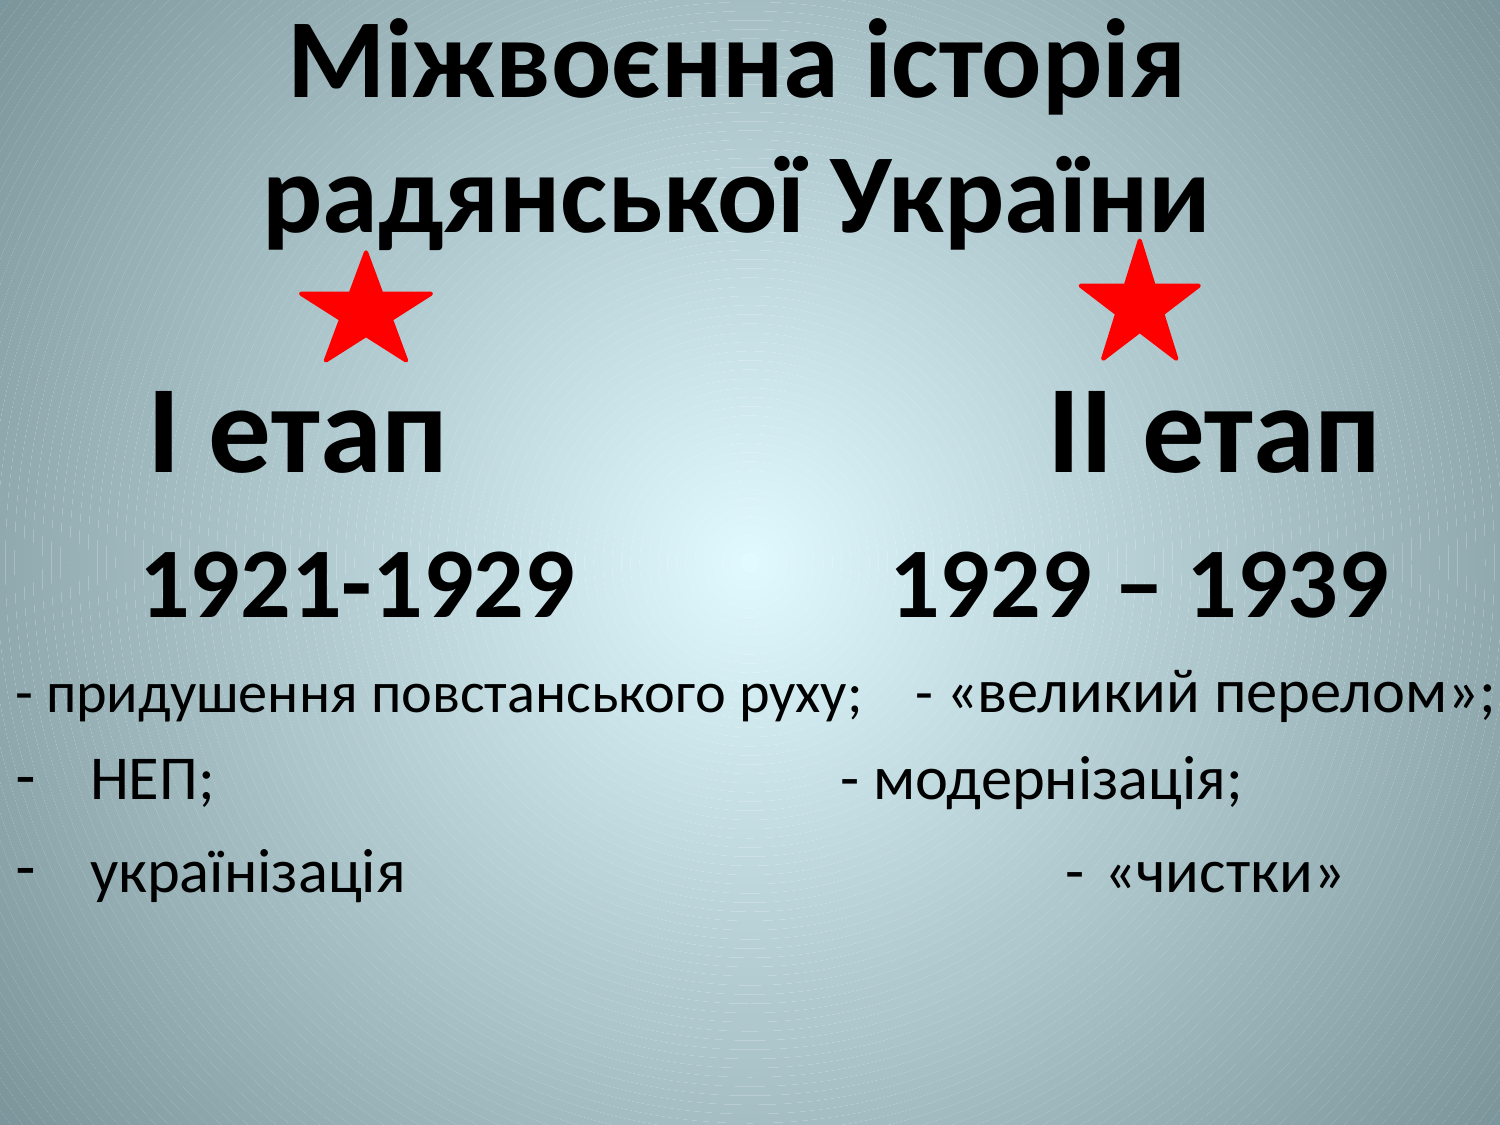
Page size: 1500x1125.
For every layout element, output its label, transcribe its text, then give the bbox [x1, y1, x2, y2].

text_box [299, 250, 433, 363]
subtitle І етап ІІ етап 1921-1929 1929 – 1939 - придушення повстанського руху; - «великий перелом»; НЕП; - модернізація; українізація - «чистки» [0, 339, 1500, 1125]
title Міжвоєнна історія радянської України [0, 0, 1500, 241]
text_box [1078, 238, 1201, 361]
